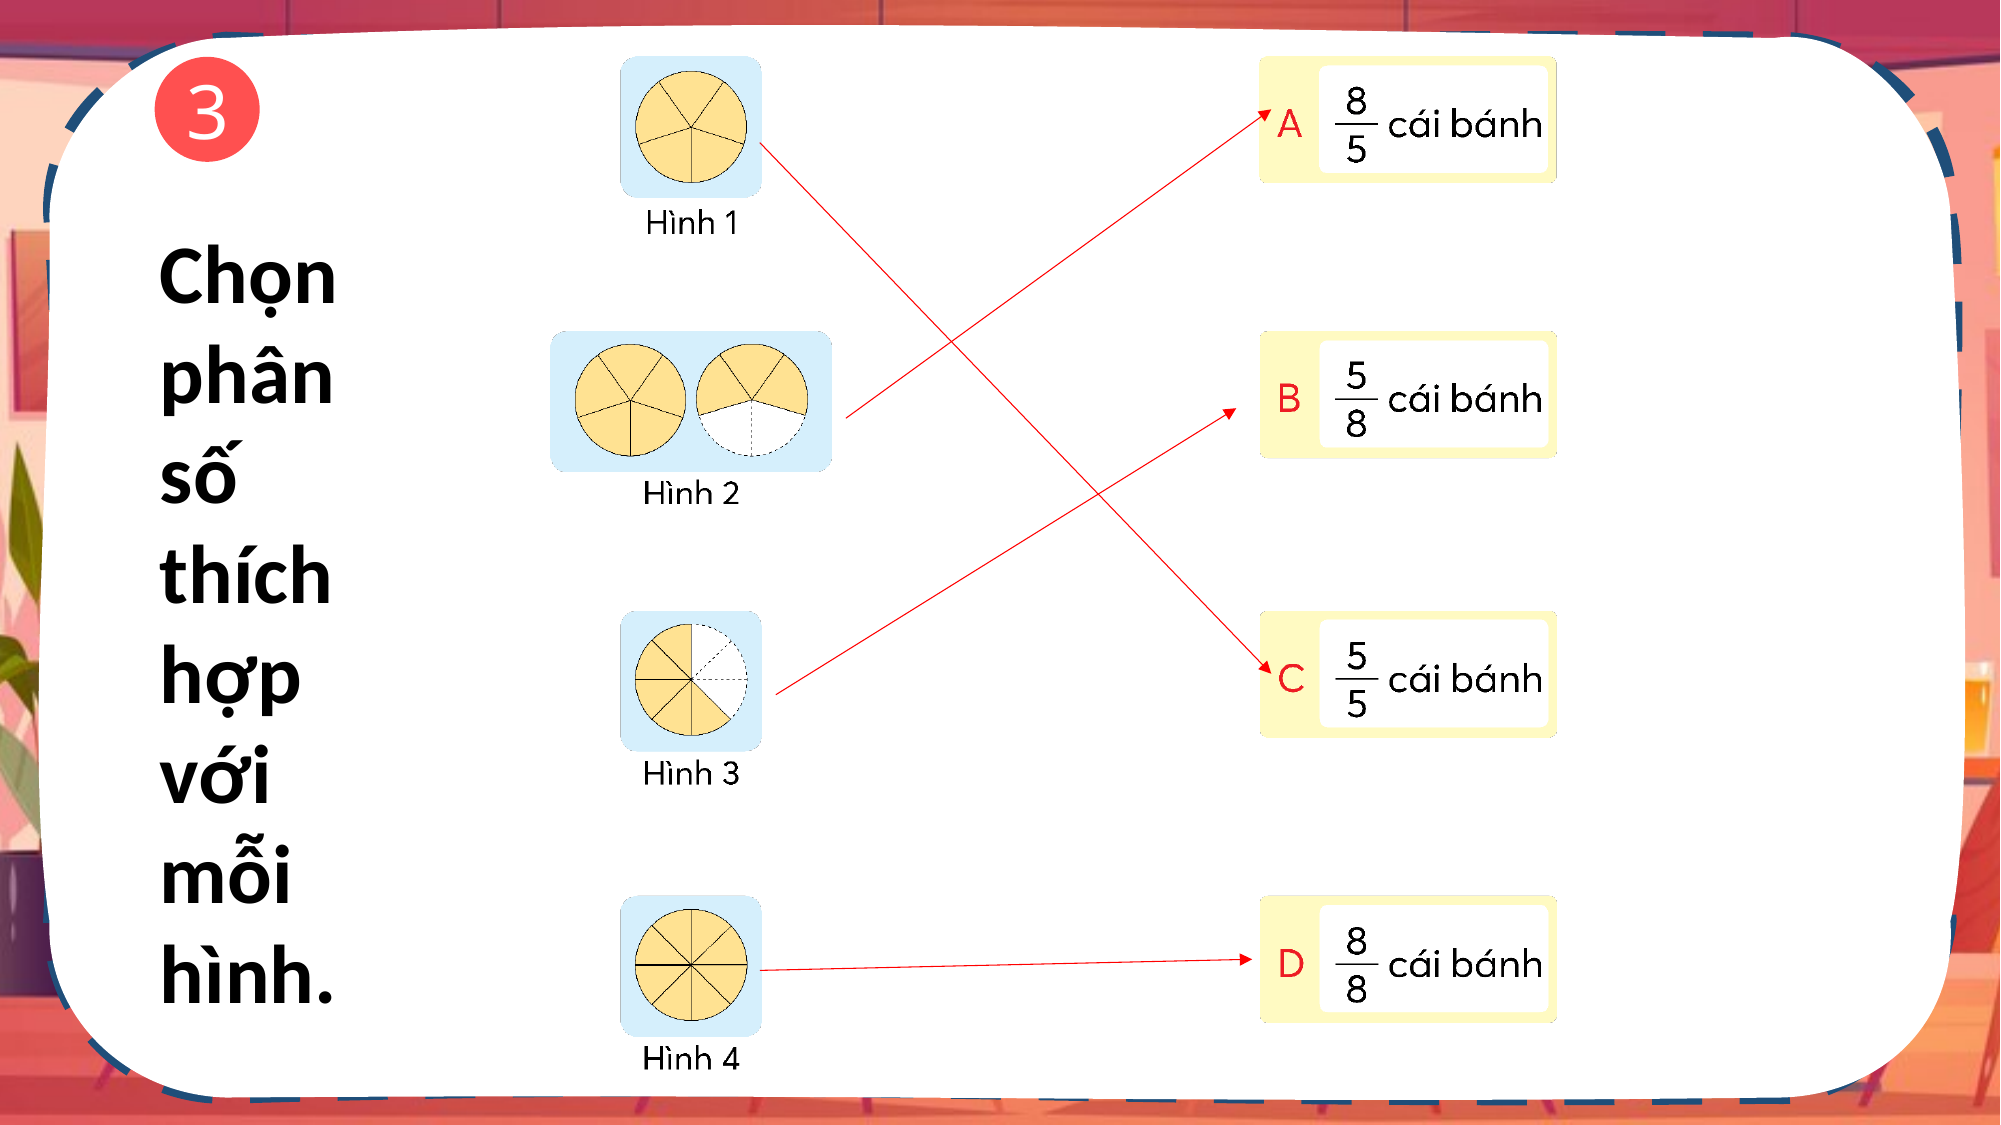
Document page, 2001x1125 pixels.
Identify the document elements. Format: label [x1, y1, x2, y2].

text_box [759, 142, 845, 674]
text_box [145, 56, 396, 1037]
picture [0, 0, 2000, 1125]
text_box [759, 959, 1253, 971]
text_box [1237, 419, 1272, 674]
text_box [775, 408, 1237, 695]
text_box [845, 109, 1272, 419]
